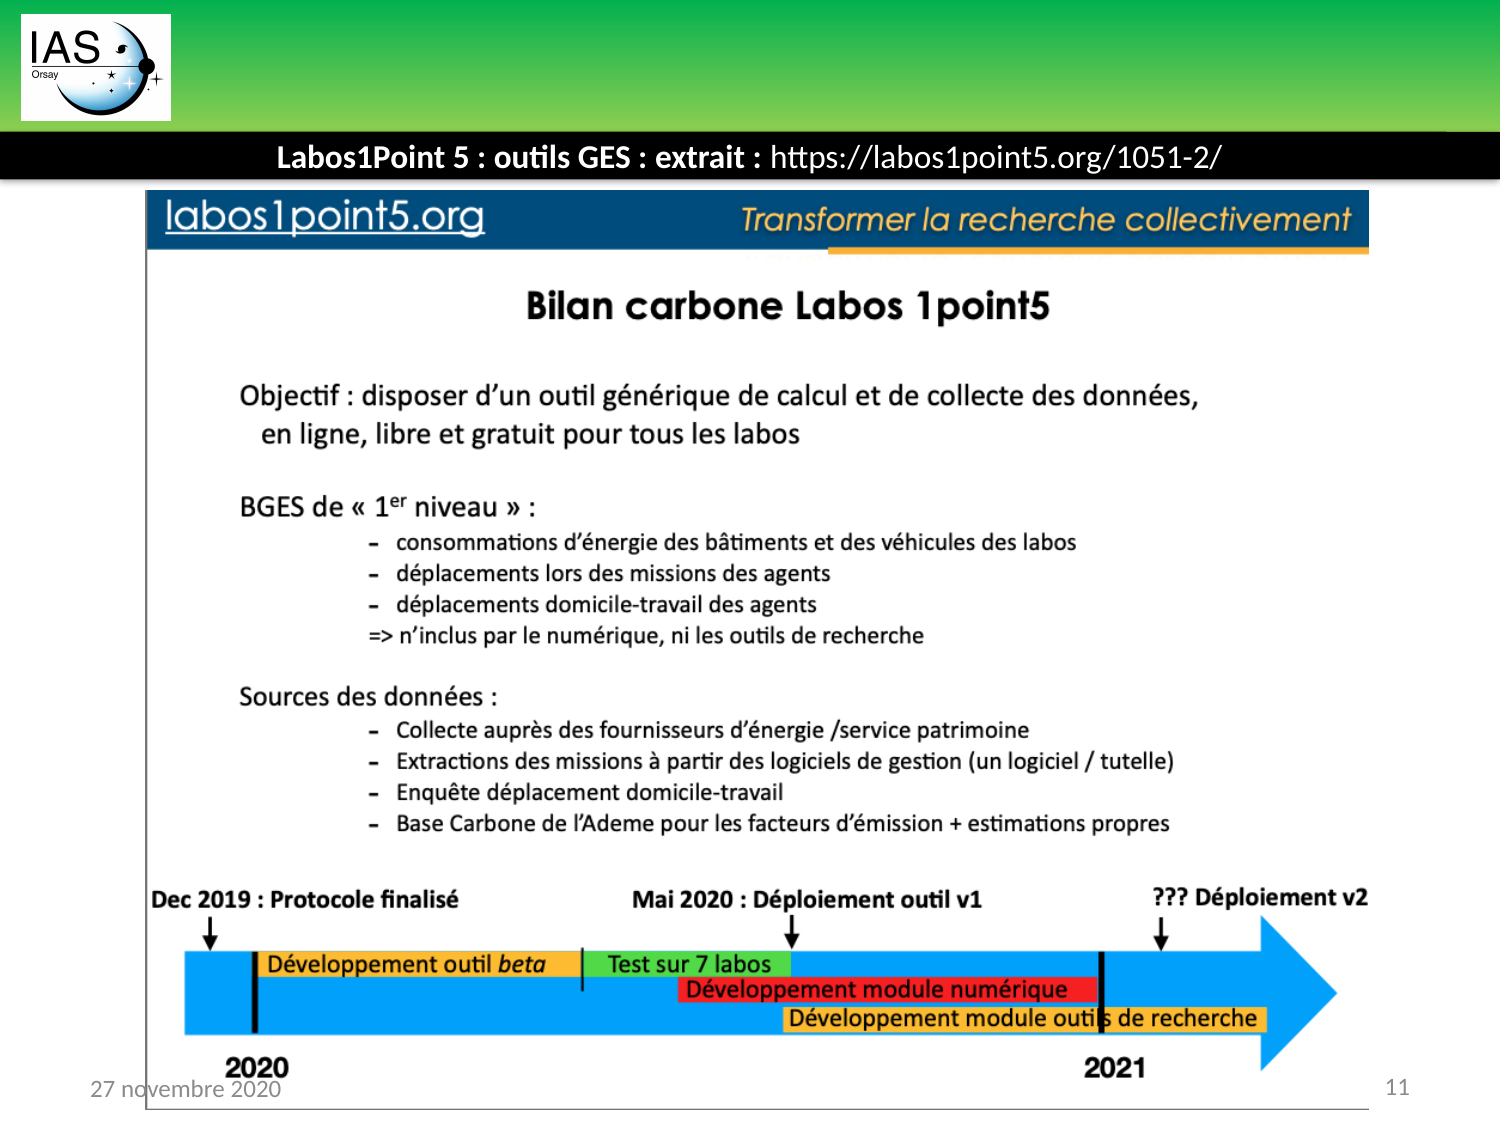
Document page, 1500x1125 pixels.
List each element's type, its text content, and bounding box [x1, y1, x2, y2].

text_box Labos1Point 5 : outils GES : extrait : https://labos1point5.org/1051-2/ [0, 128, 1500, 183]
picture [145, 190, 1369, 1111]
picture [21, 14, 171, 121]
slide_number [75, 1058, 144, 1118]
slide_number 11 [1371, 1055, 1425, 1116]
